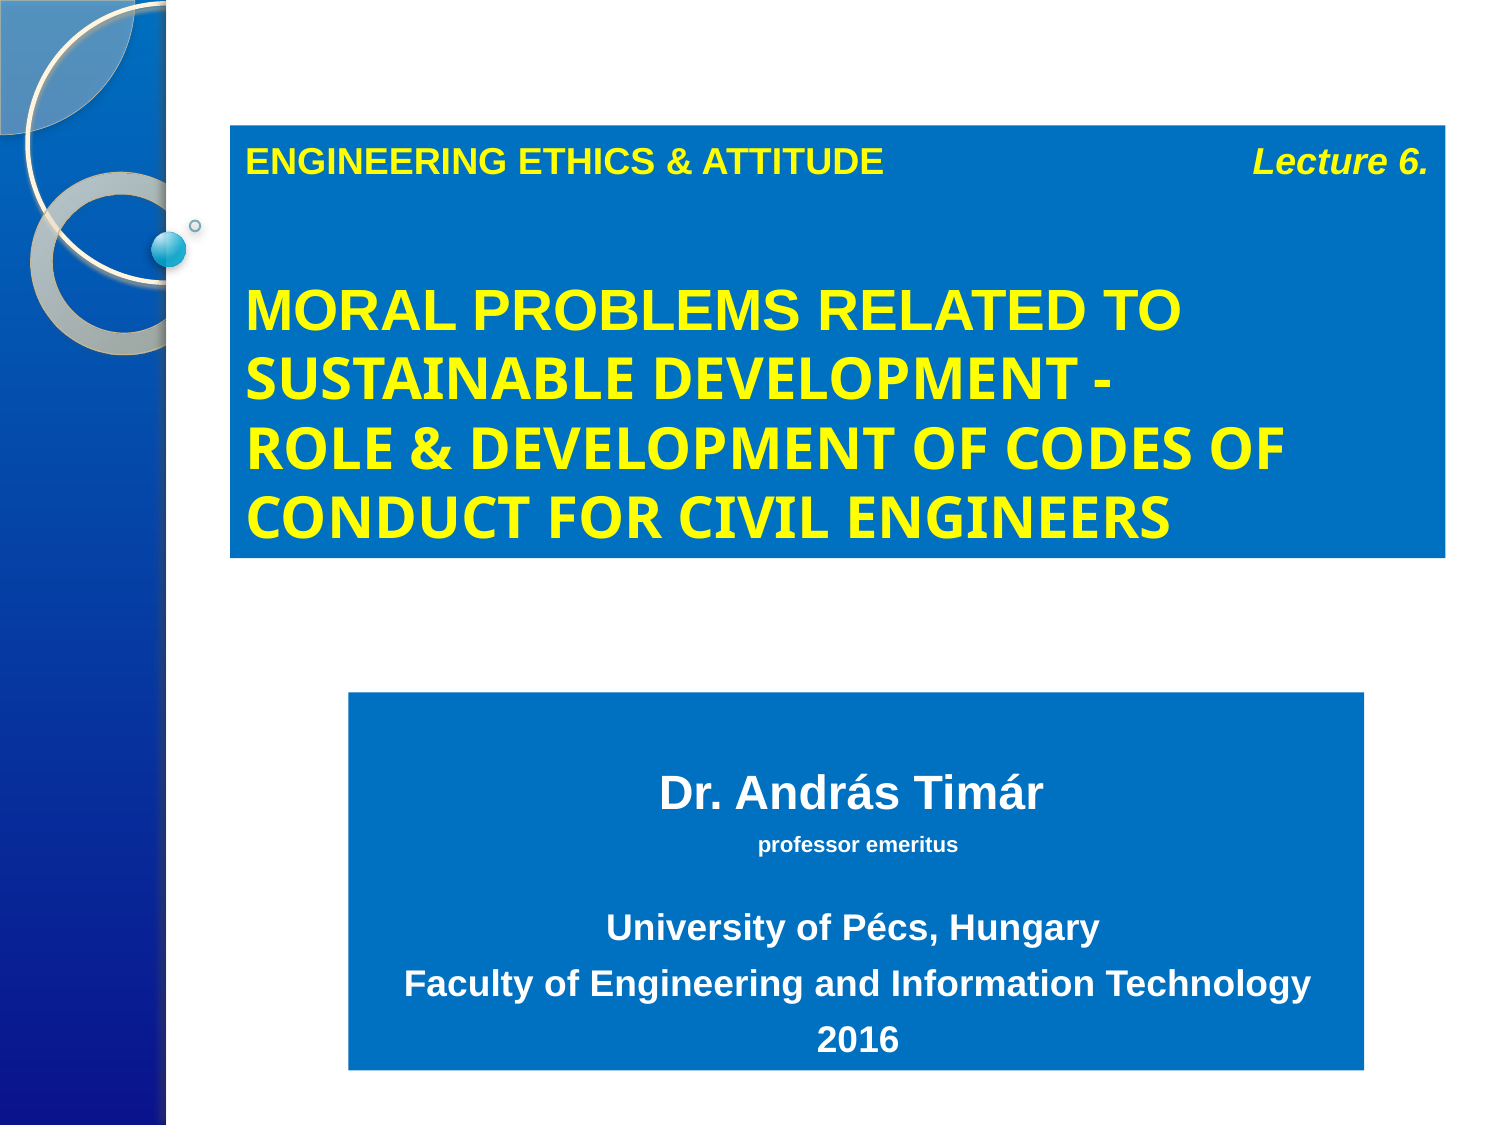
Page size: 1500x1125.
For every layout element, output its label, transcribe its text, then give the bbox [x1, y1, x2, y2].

subtitle Dr. András Timár professor emeritus University of Pécs, Hungary Faculty of Engineering and Information Technology 2016 [348, 692, 1365, 1071]
title ENGINEERING ETHICS & ATTITUDE Lecture 6. MORAL PROBLEMS RELATED TO SUSTAINABLE DEVELOPMENT - ROLE & DEVELOPMENT OF CODES OF CONDUCT FOR CIVIL ENGINEERS [230, 125, 1446, 559]
